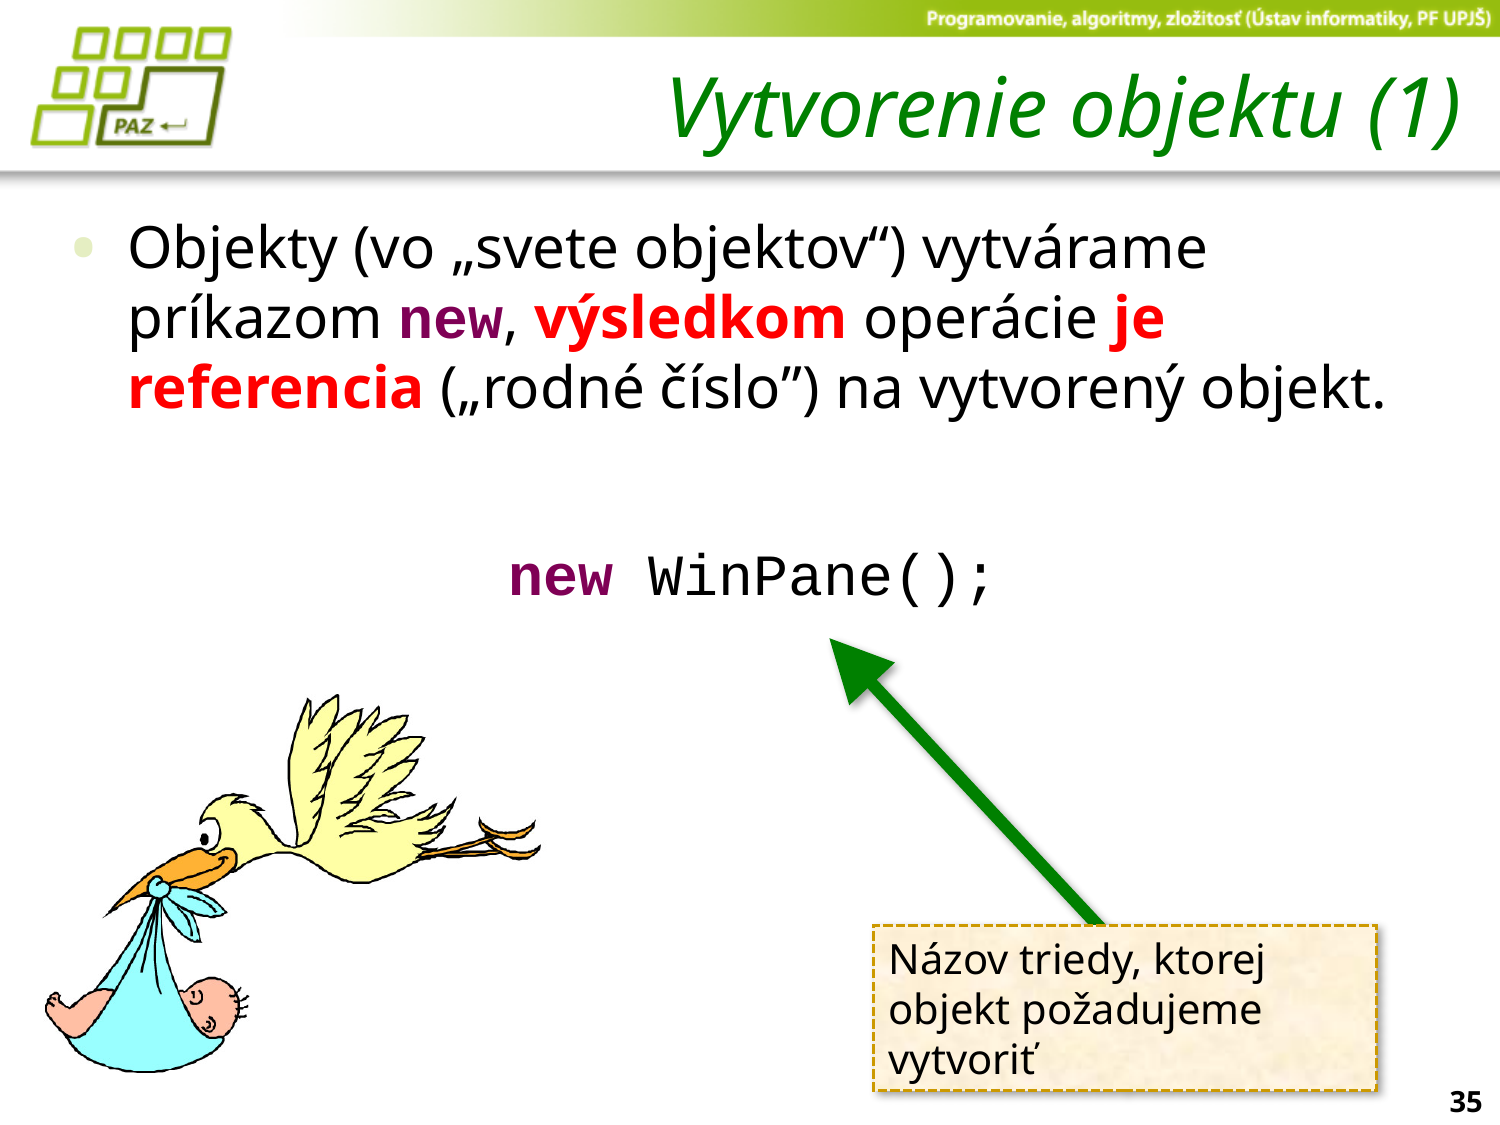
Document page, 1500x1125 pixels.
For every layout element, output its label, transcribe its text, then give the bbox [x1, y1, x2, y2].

text_box Názov triedy, ktorej objekt požadujeme vytvoriť [873, 925, 1377, 1091]
picture [0, 0, 1500, 1125]
list Objekty (vo „svete objektov“) vytvárame príkazom new, výsledkom operácie je referencia („rodné číslo”) na vytvorený objekt. new WinPane(); [53, 202, 1454, 1080]
title Vytvorenie objektu (1) [343, 46, 1477, 135]
text_box [829, 638, 1096, 923]
